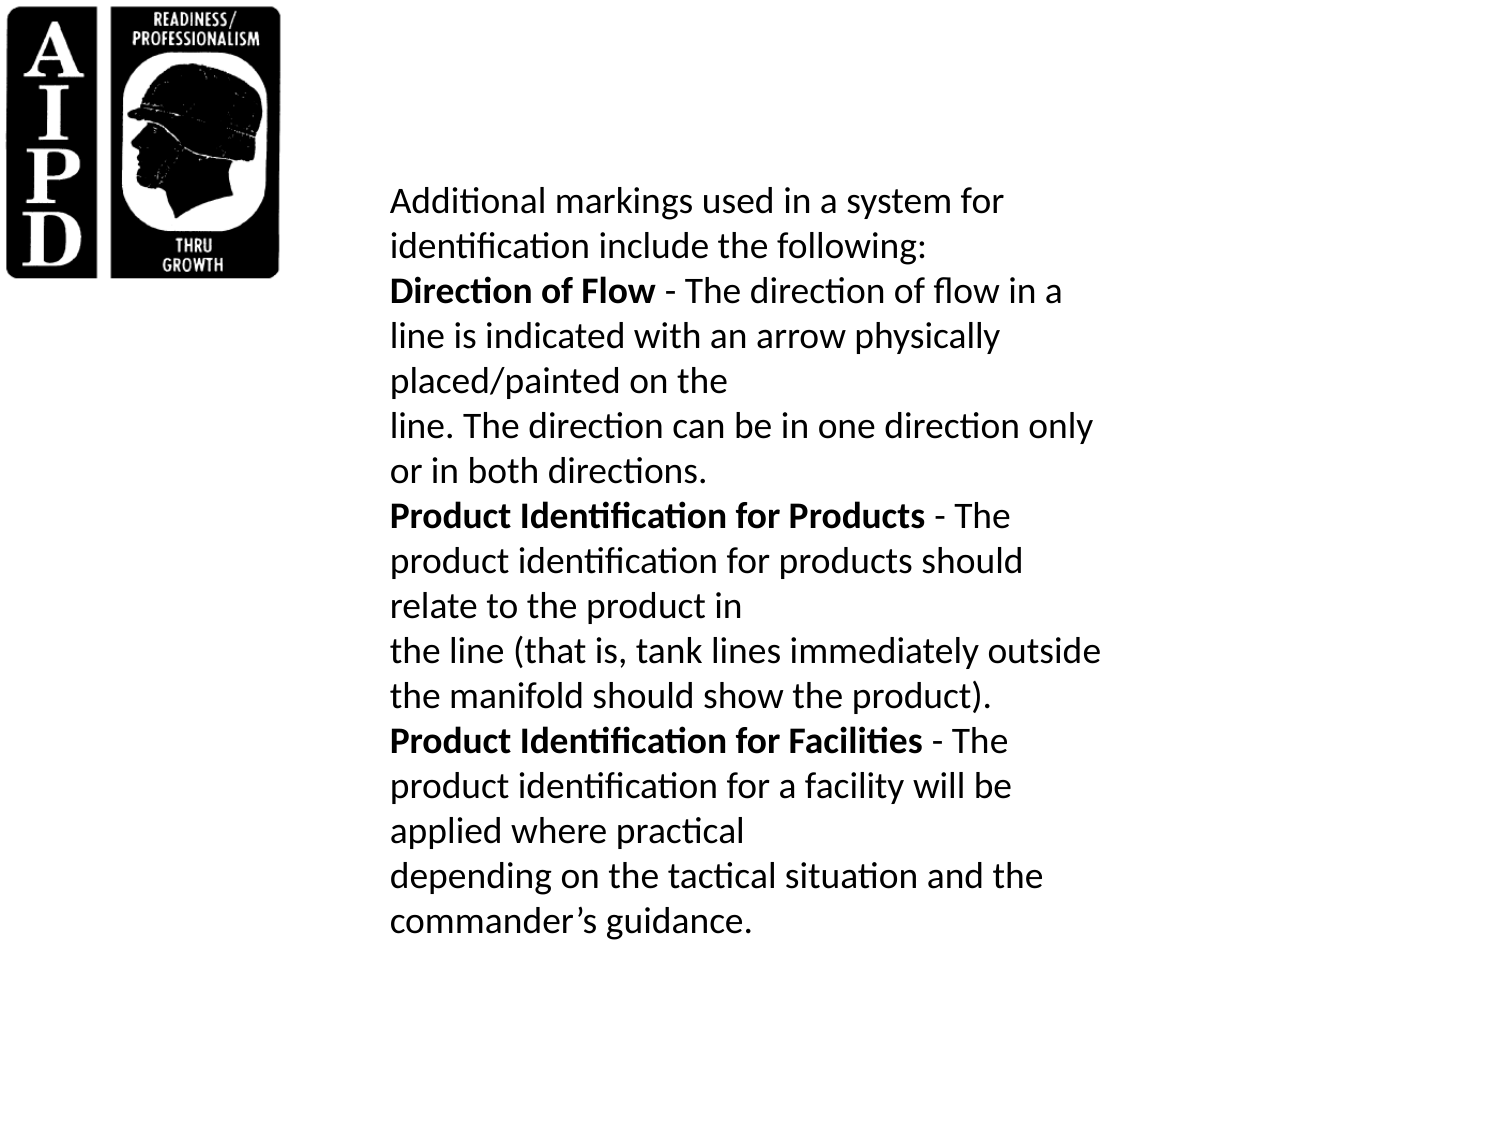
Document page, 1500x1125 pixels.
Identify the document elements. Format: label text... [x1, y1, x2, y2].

text_box Additional markings used in a system for identification include the following: Direction of Flow - The direction of flow in a line is indicated with an arrow physically placed/painted on the line. The direction can be in one direction only or in both directions. Product Identification for Products - The product identification for products should relate to the product in the line (that is, tank lines immediately outside the manifold should show the product). Product Identification for Facilities - The product identification for a facility will be applied where practical depending on the tactical situation and the commander’s guidance. [374, 168, 1125, 949]
picture [0, 0, 289, 288]
